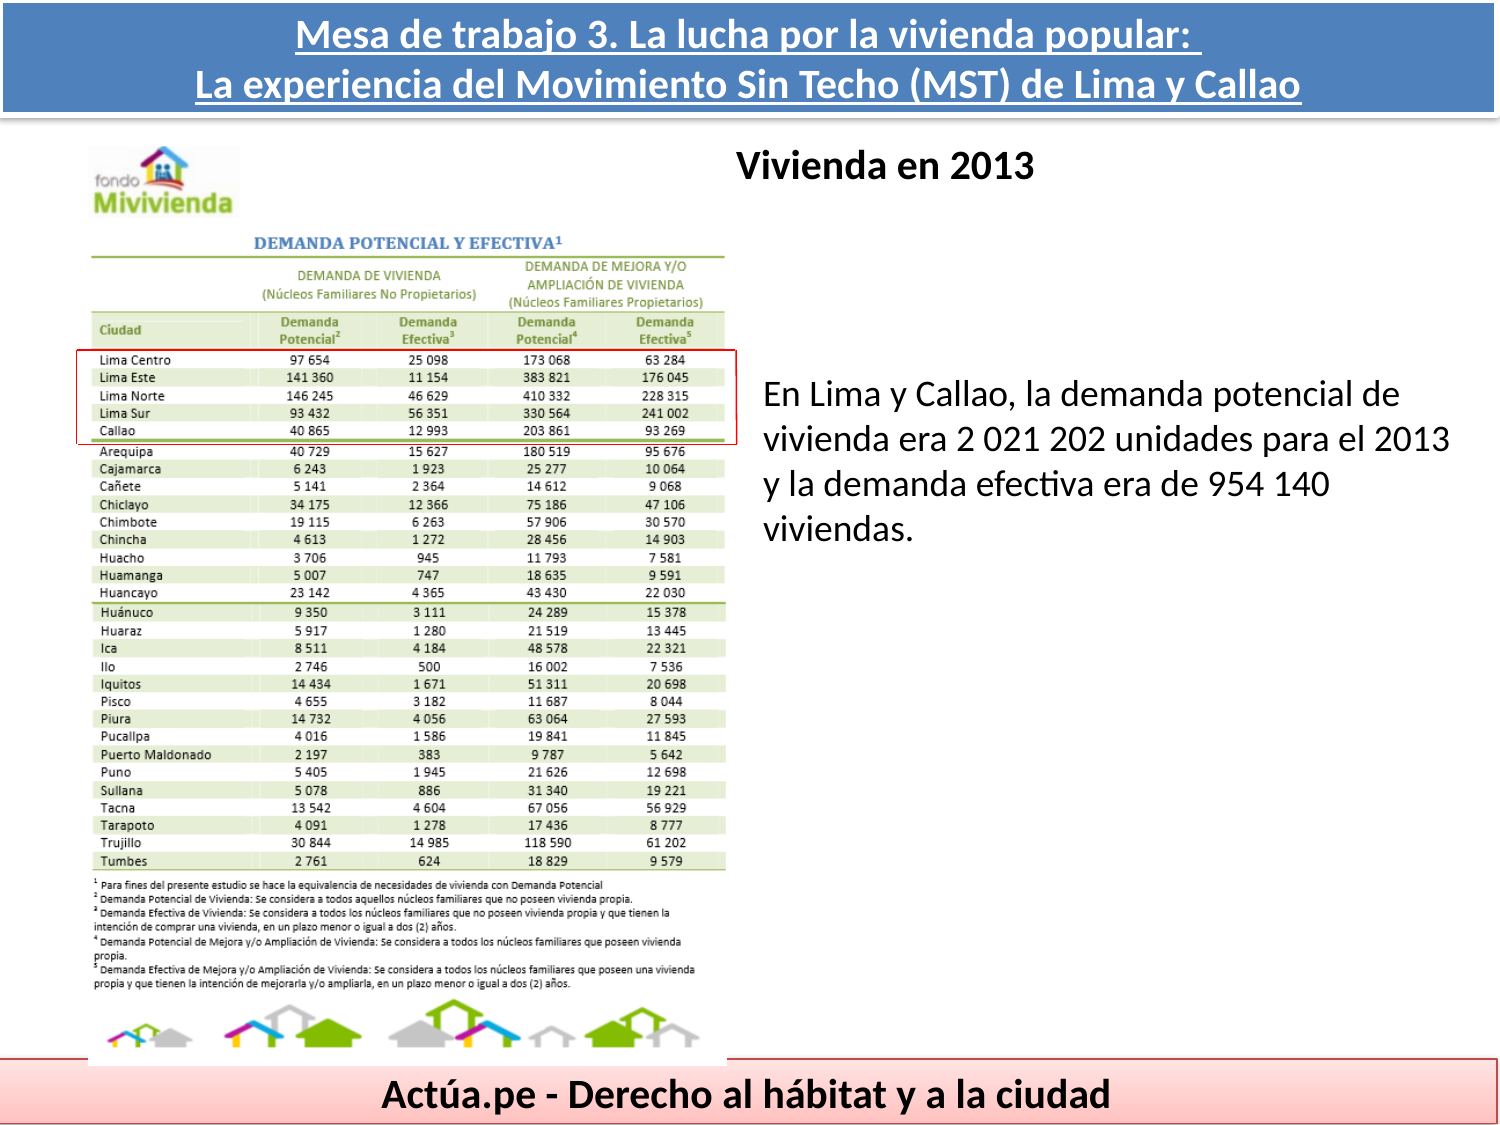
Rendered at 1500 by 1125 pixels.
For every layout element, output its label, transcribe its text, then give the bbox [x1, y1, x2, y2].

text_box Mesa de trabajo 3. La lucha por la vivienda popular: La experiencia del Movimiento Sin Techo (MST) de Lima y Callao [0, 0, 1500, 118]
text_box En Lima y Callao, la demanda potencial de vivienda era 2 021 202 unidades para el 2013 y la demanda efectiva era de 954 140 viviendas. [748, 361, 1499, 602]
picture [88, 445, 727, 1066]
picture [88, 351, 727, 444]
text_box La Demanda de Vivienda en 2013 [298, 130, 1196, 196]
picture [88, 146, 727, 349]
text_box Actúa.pe - Derecho al hábitat y a la ciudad [0, 1058, 1498, 1124]
